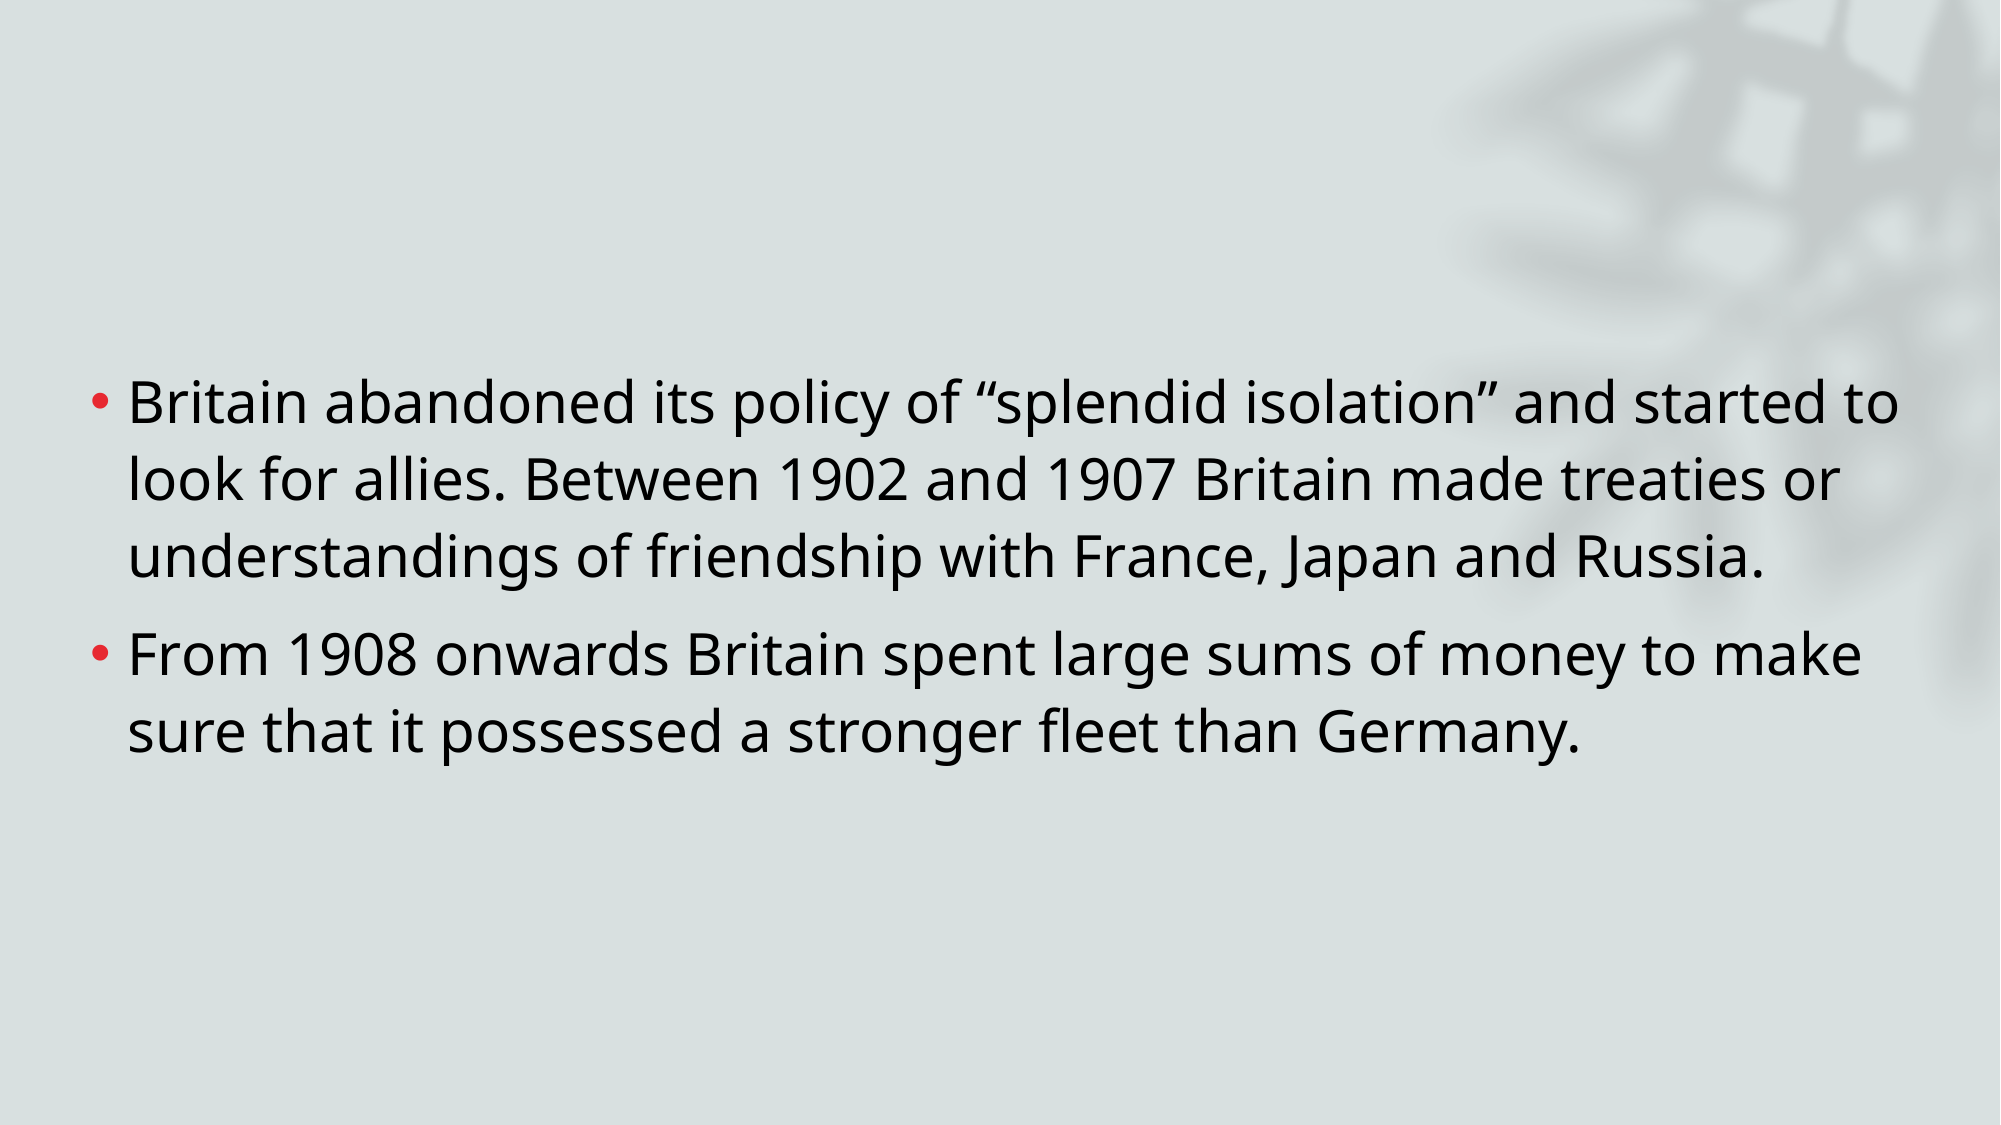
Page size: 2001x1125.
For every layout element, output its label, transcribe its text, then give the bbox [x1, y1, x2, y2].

list Britain abandoned its policy of “splendid isolation” and started to look for allies. Between 1902 and 1907 Britain made treaties or understandings of friendship with France, Japan and Russia. From 1908 onwards Britain spent large sums of money to make sure that it possessed a stronger fleet than Germany. [75, 351, 1925, 897]
